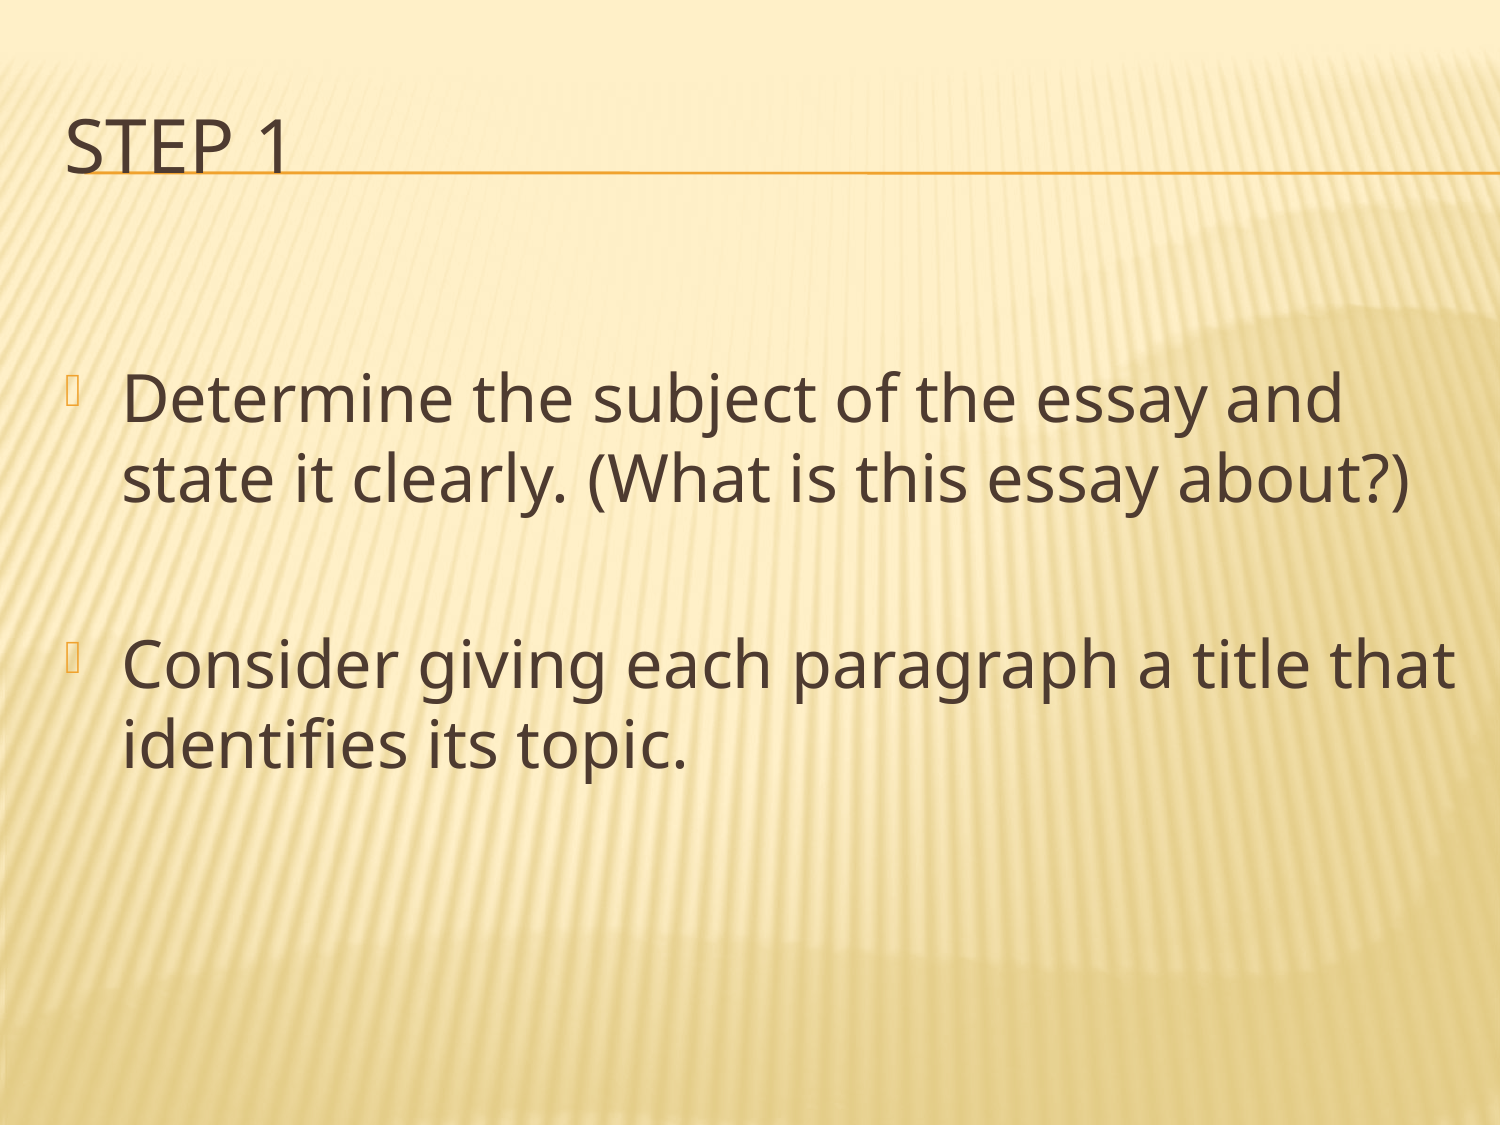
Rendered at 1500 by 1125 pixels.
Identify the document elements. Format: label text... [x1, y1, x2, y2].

title Step 1 [50, 75, 1475, 213]
list Determine the subject of the essay and state it clearly. (What is this essay about?) Consider giving each paragraph a title that identifies its topic. [50, 254, 1475, 998]
